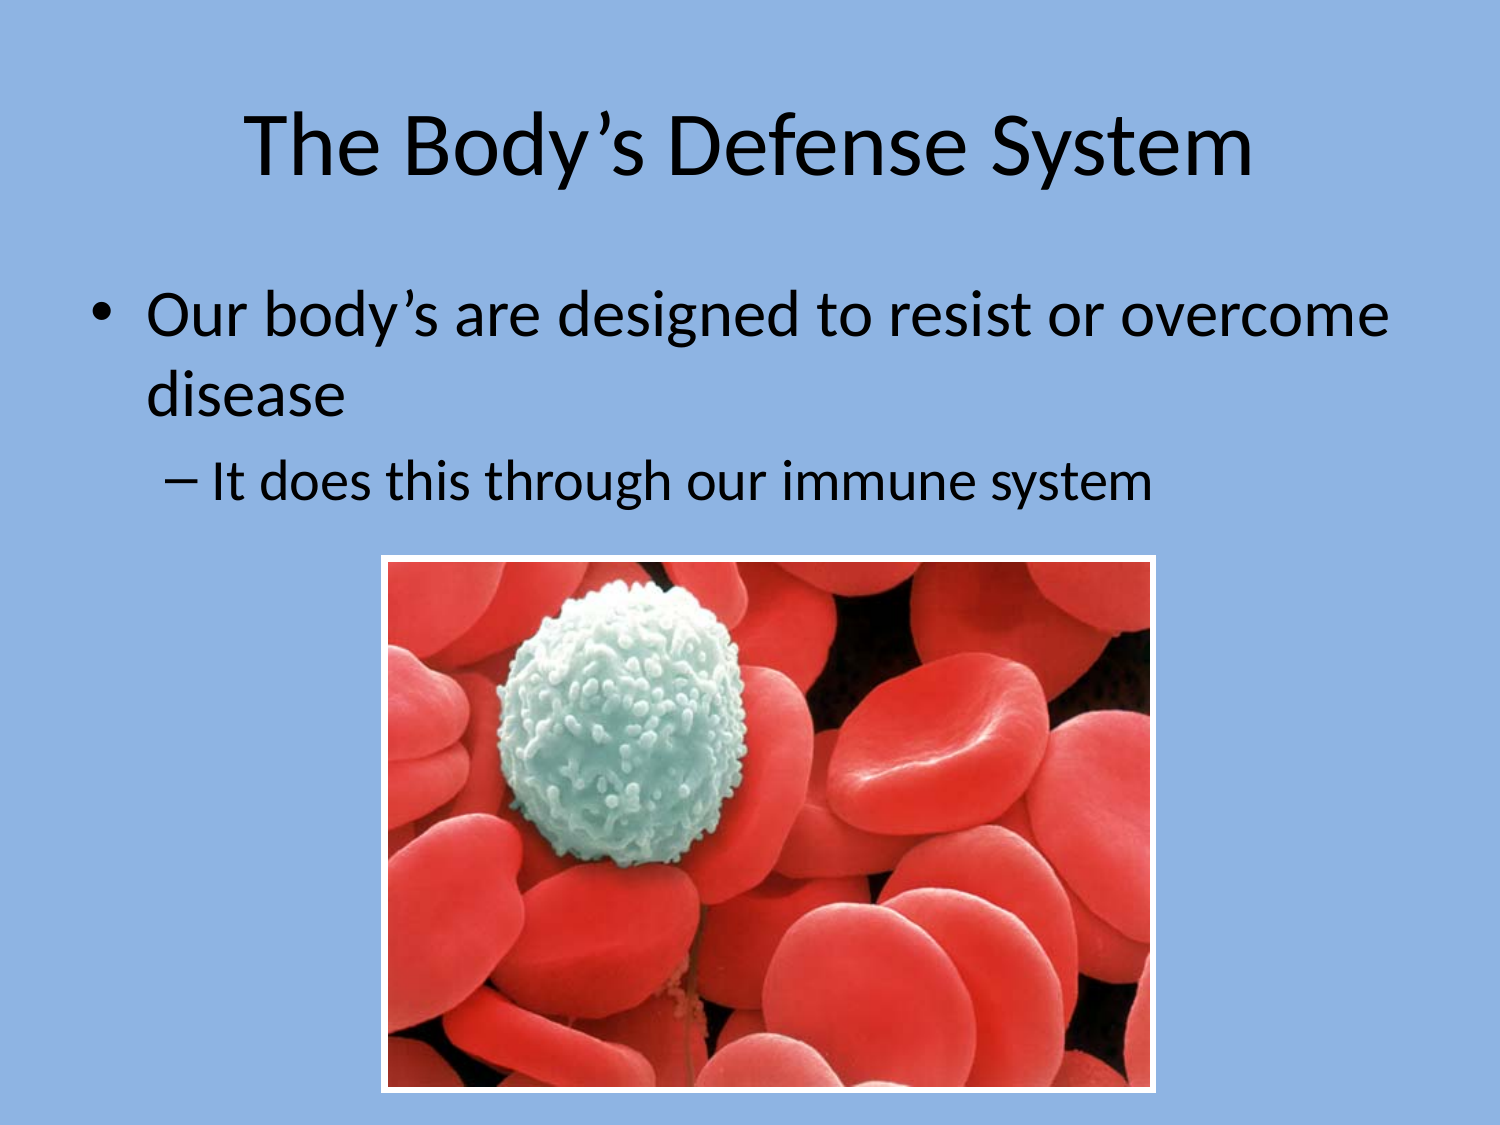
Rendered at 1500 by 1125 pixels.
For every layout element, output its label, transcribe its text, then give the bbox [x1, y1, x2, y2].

title The Body’s Defense System [75, 45, 1425, 233]
picture [387, 561, 1151, 1088]
list Our body’s are designed to resist or overcome disease It does this through our immune system [75, 262, 1425, 1005]
